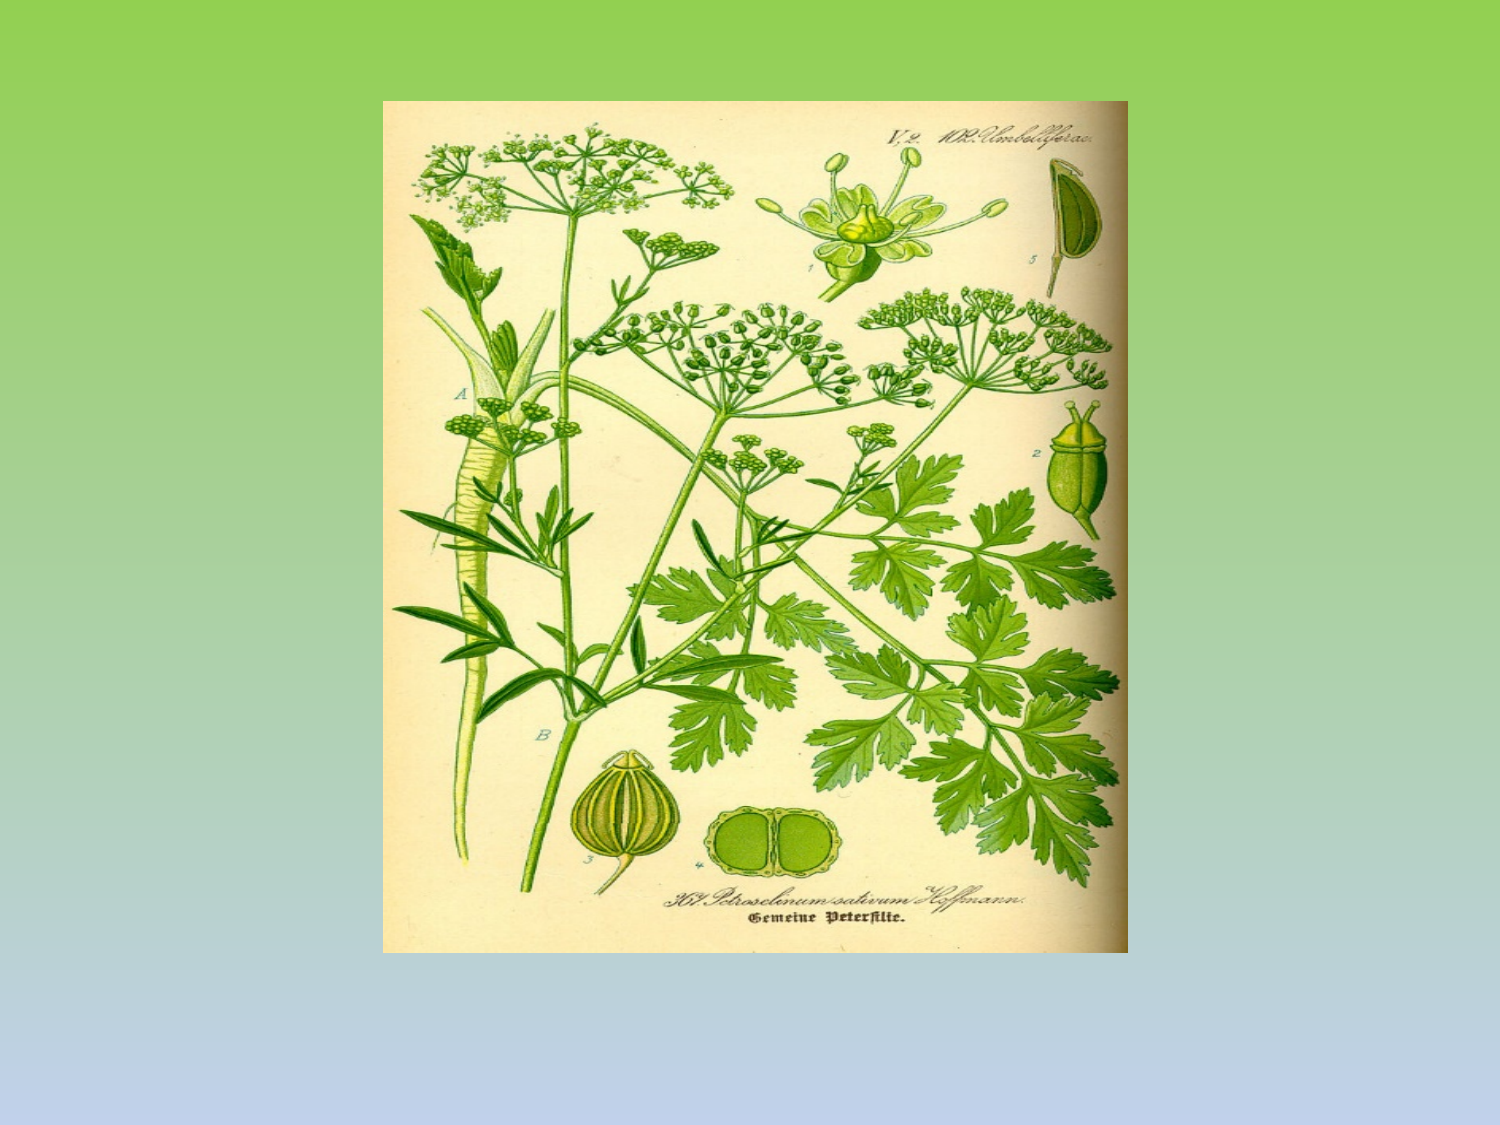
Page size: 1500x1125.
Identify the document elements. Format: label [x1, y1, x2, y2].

picture [383, 101, 1129, 953]
